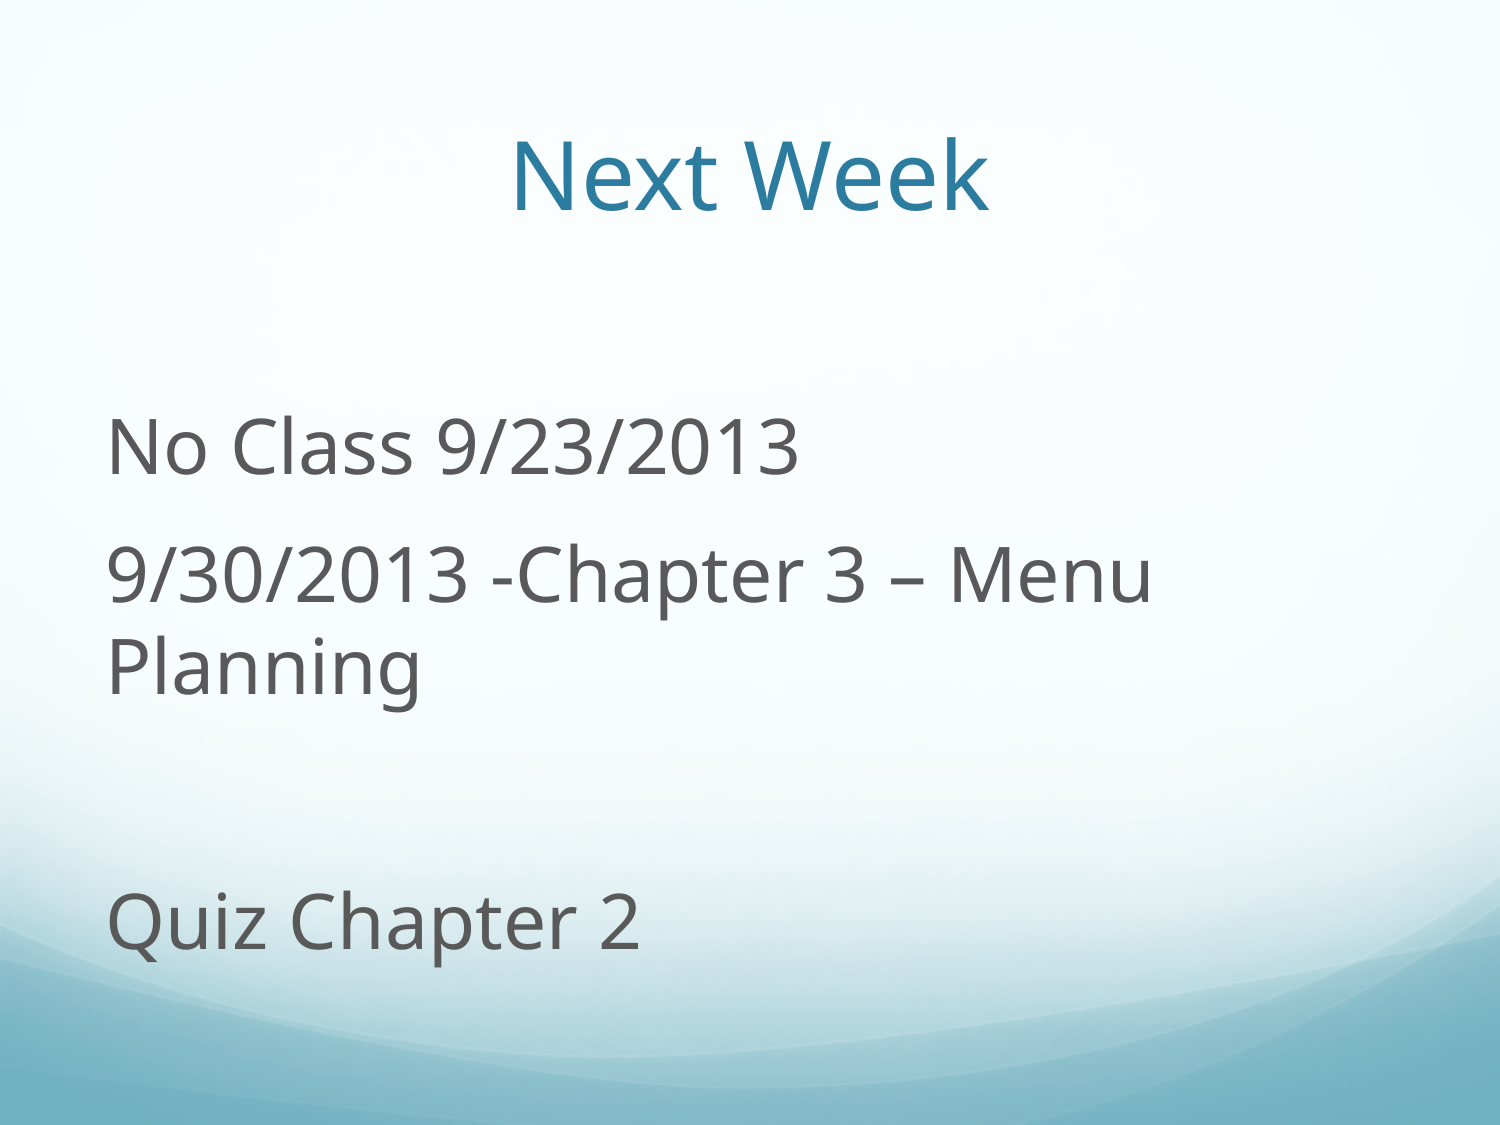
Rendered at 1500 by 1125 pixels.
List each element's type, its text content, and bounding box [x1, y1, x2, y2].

list No Class 9/23/2013 9/30/2013 -Chapter 3 – Menu Planning Quiz Chapter 2 [90, 262, 1410, 975]
title Next Week [90, 17, 1410, 237]
